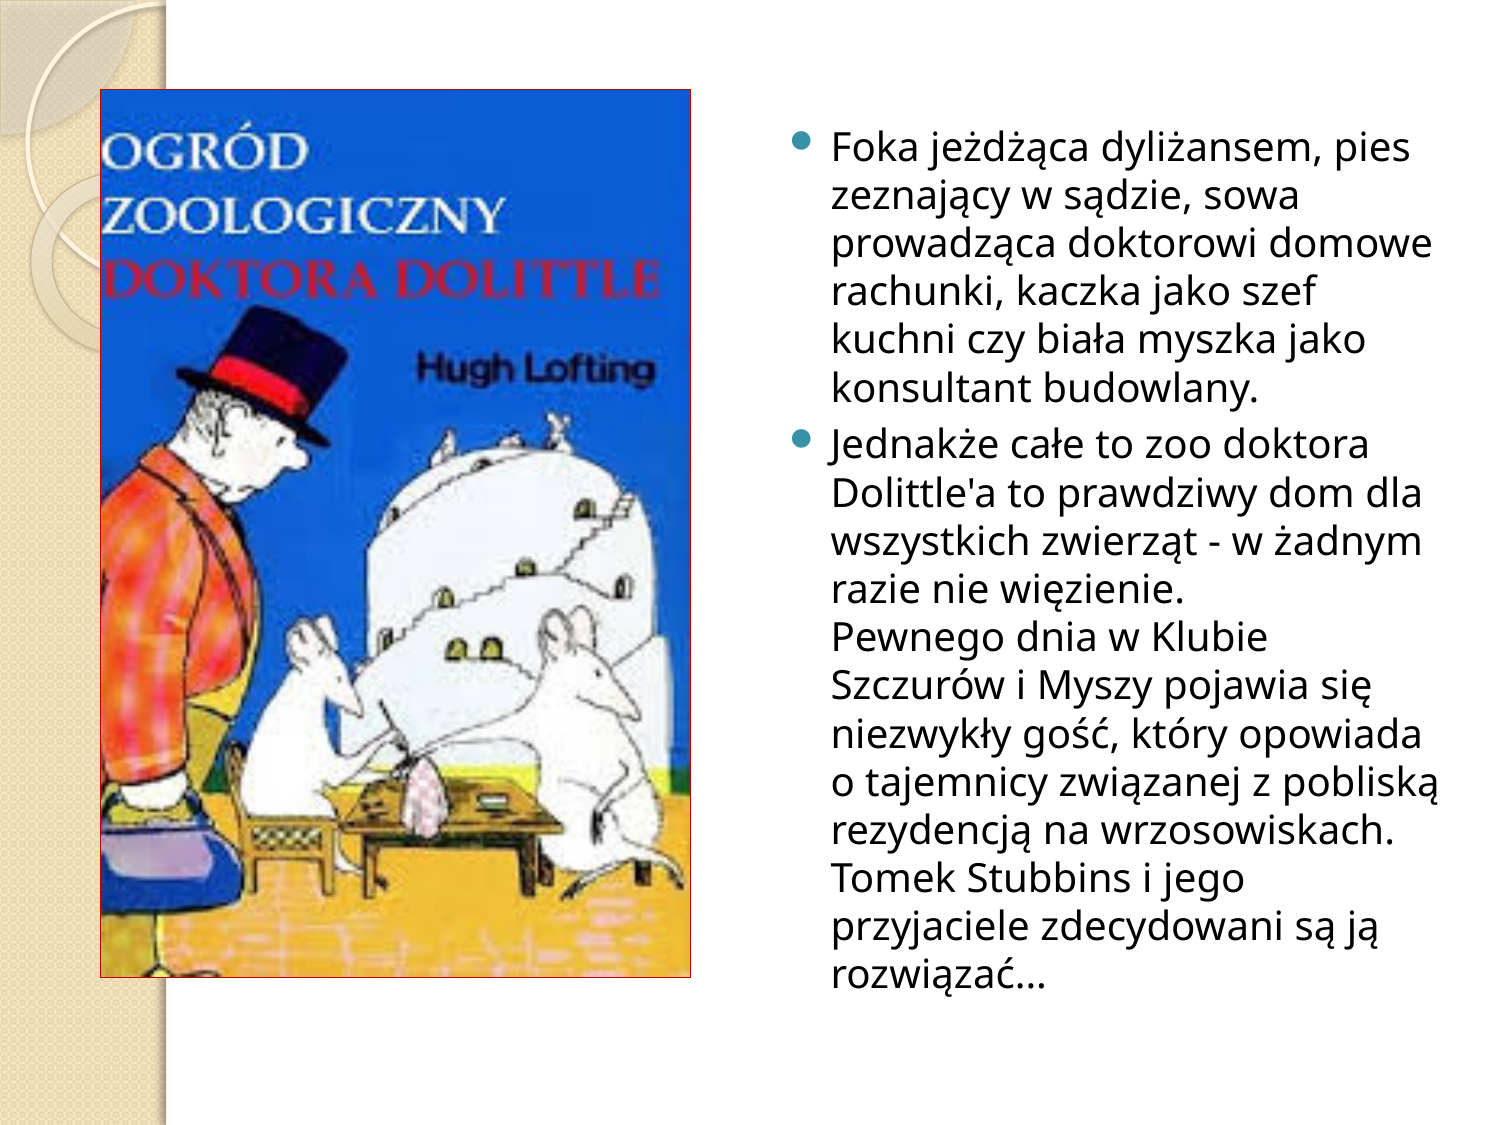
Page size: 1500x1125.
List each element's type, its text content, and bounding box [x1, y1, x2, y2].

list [100, 89, 692, 978]
list Foka jeżdżąca dyliżansem, pies zeznający w sądzie, sowa prowadząca doktorowi domowe rachunki, kaczka jako szef kuchni czy biała myszka jako konsultant budowlany. Jednakże całe to zoo doktora Dolittle'a to prawdziwy dom dla wszystkich zwierząt - w żadnym razie nie więzienie. Pewnego dnia w Klubie Szczurów i Myszy pojawia się niezwykły gość, który opowiada o tajemnicy związanej z pobliską rezydencją na wrzosowiskach. Tomek Stubbins i jego przyjaciele zdecydowani są ją rozwiązać... [762, 113, 1459, 1005]
